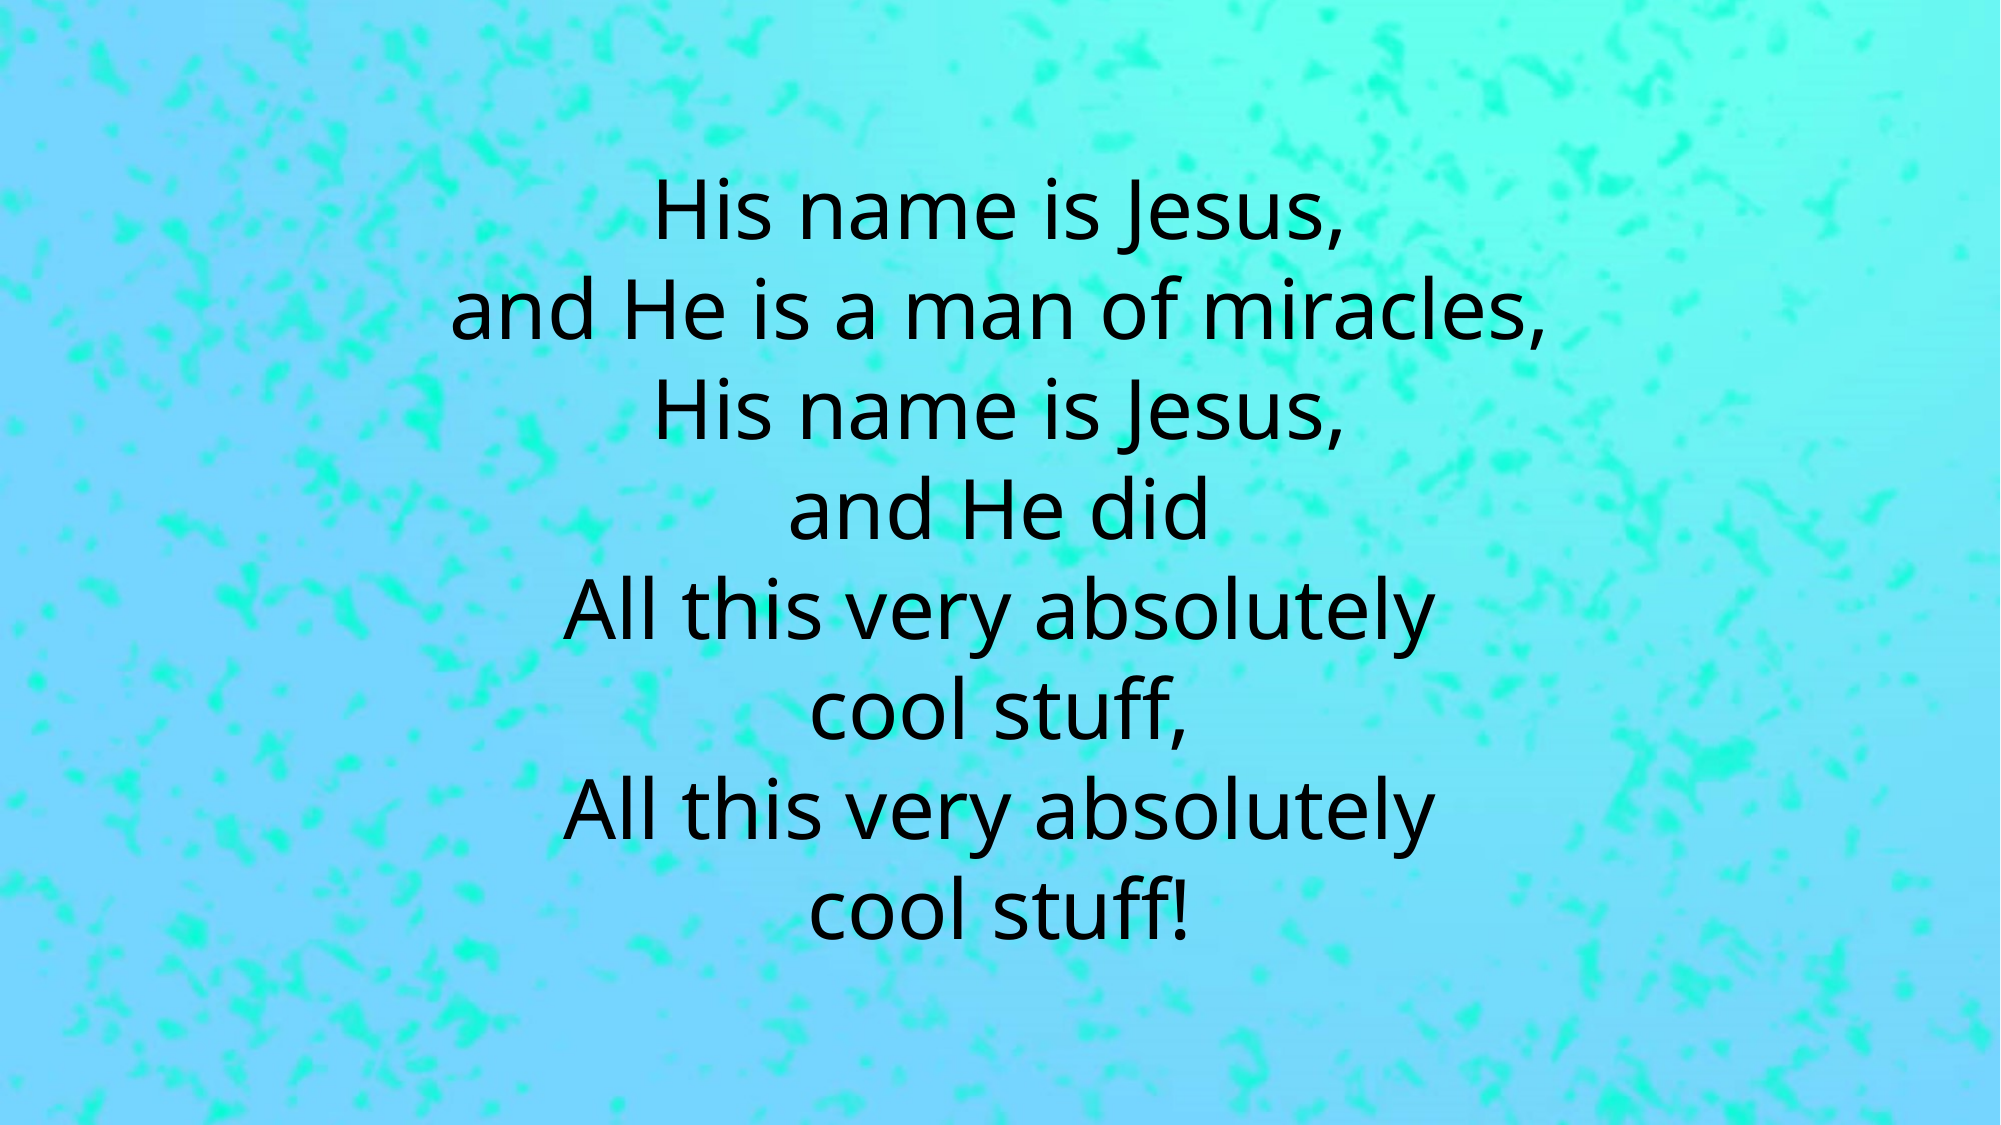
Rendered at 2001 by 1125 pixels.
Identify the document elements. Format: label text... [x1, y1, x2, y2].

text_box His name is Jesus, and He is a man of miracles, His name is Jesus, and He did All this very absolutely cool stuff, All this very absolutely cool stuff! [249, 148, 1750, 964]
picture [0, 0, 2001, 1125]
